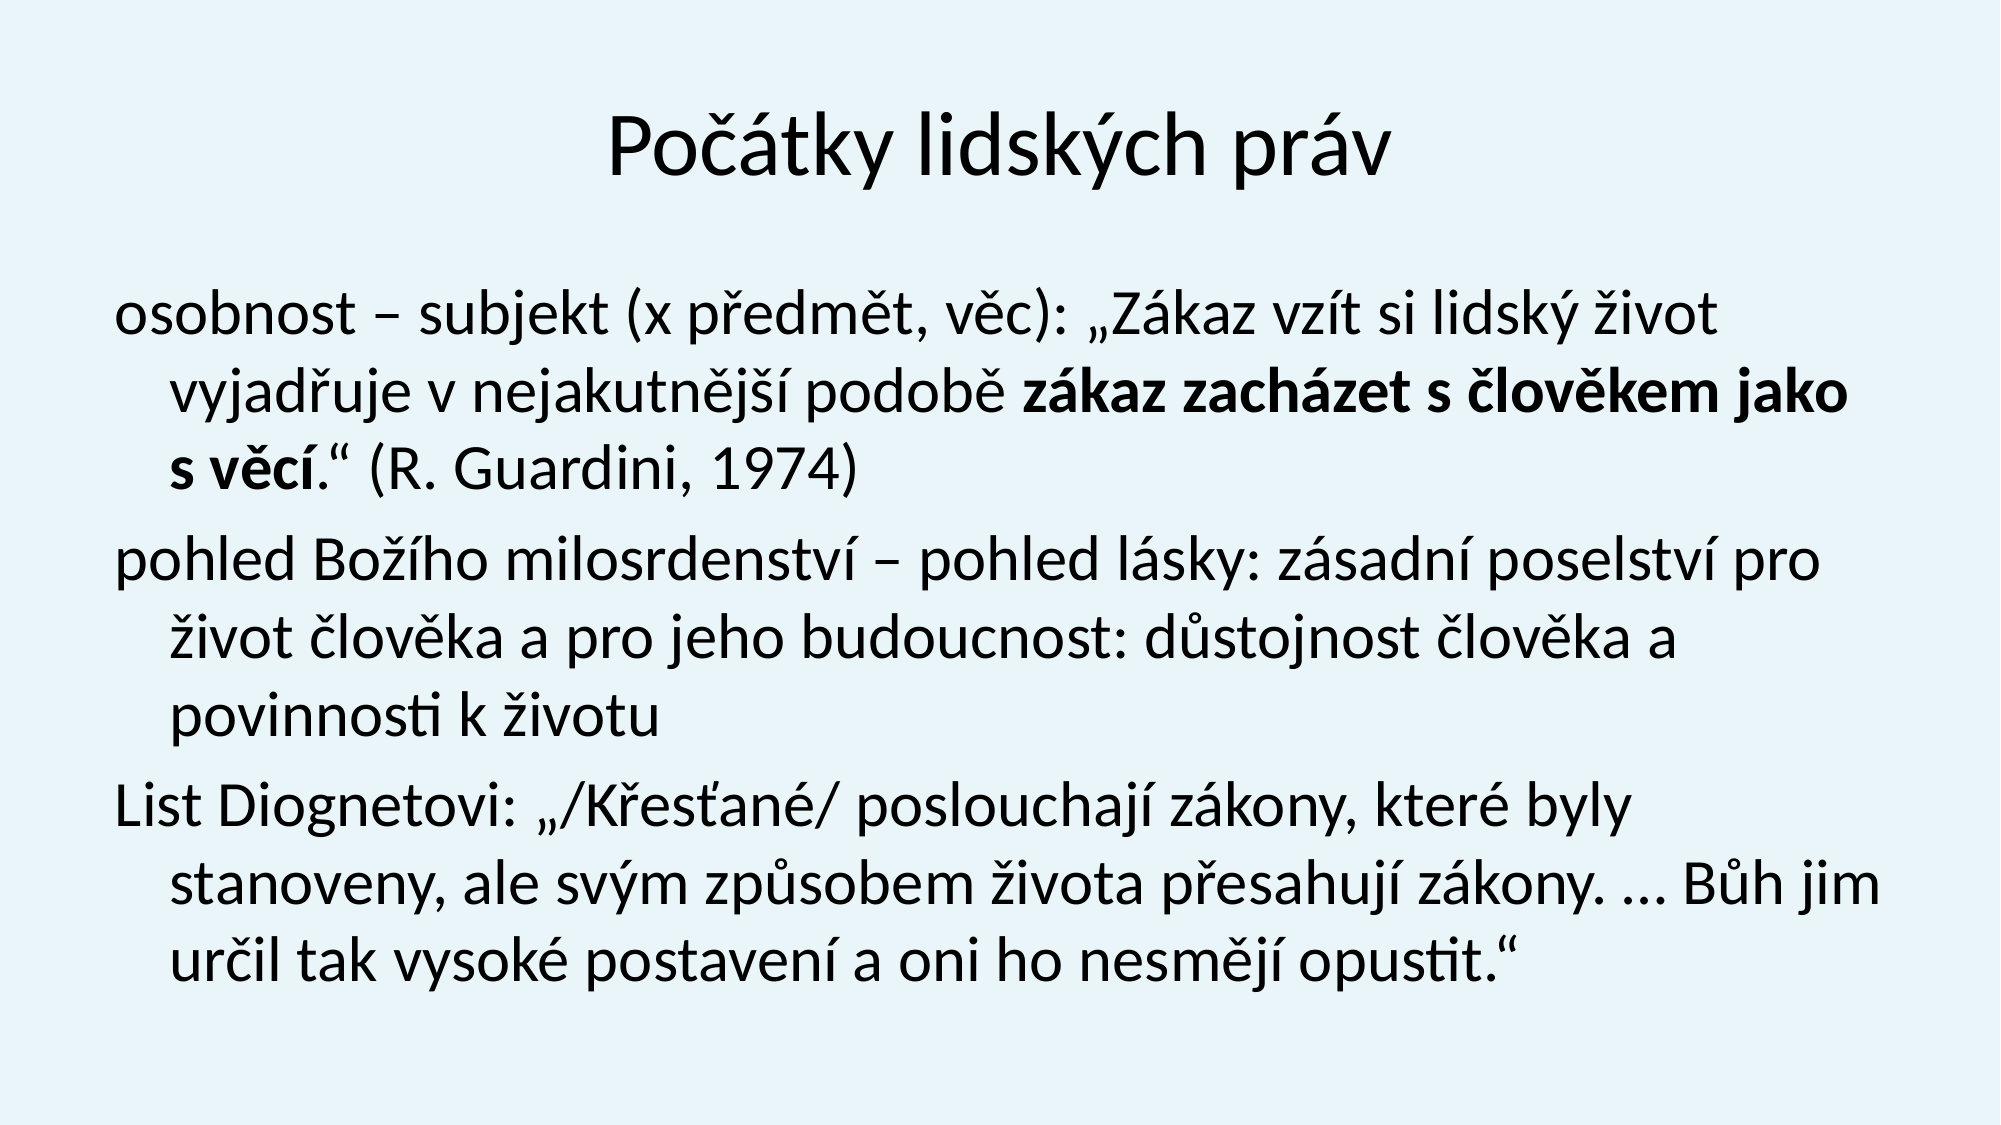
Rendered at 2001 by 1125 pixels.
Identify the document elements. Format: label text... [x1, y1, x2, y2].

list osobnost – subjekt (x předmět, věc): „Zákaz vzít si lidský život vyjadřuje v nejakutnější podobě zákaz zacházet s člověkem jako s věcí.“ (R. Guardini, 1974) pohled Božího milosrdenství – pohled lásky: zásadní poselství pro život člověka a pro jeho budoucnost: důstojnost člověka a povinnosti k životu List Diognetovi: „/Křesťané/ poslouchají zákony, které byly stanoveny, ale svým způsobem života přesahují zákony. … Bůh jim určil tak vysoké postavení a oni ho nesmějí opustit.“ [99, 262, 1900, 1005]
title Počátky lidských práv [99, 45, 1900, 233]
